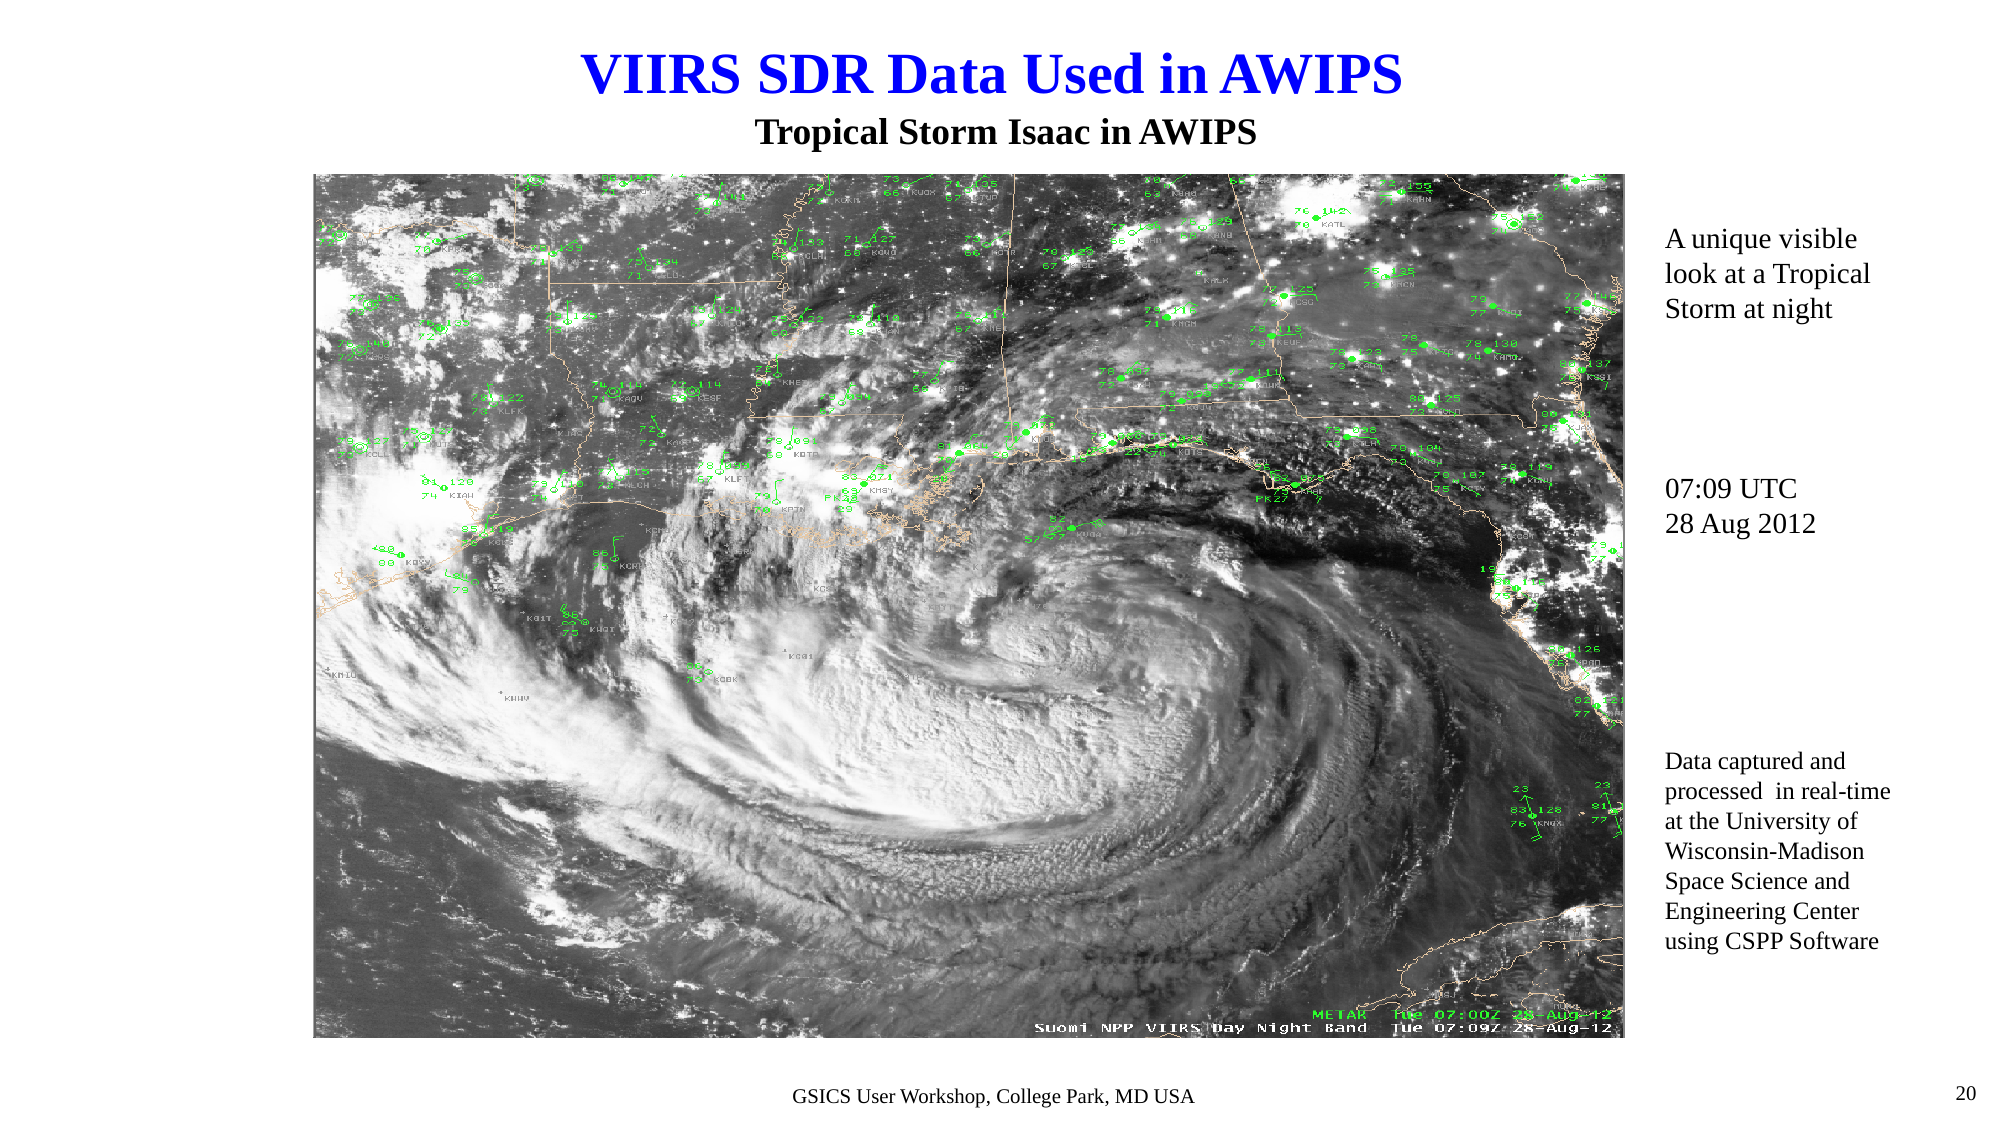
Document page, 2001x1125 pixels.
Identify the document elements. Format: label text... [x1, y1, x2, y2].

slide_number 20 [1899, 1062, 1992, 1123]
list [312, 174, 1625, 1038]
text_box 07:09 UTC 28 Aug 2012 [1650, 462, 1833, 548]
title VIIRS SDR Data Used in AWIPS [137, 24, 1863, 125]
text_box A unique visible look at a Tropical Storm at night [1649, 212, 1930, 333]
text_box Tropical Storm Isaac in AWIPS [599, 99, 1413, 160]
footer GSICS User Workshop, College Park, MD USA [675, 1065, 1317, 1125]
text_box Data captured and processed in real-time at the University of Wisconsin-Madison Space Science and Engineering Center using CSPP Software [1649, 737, 1919, 1022]
